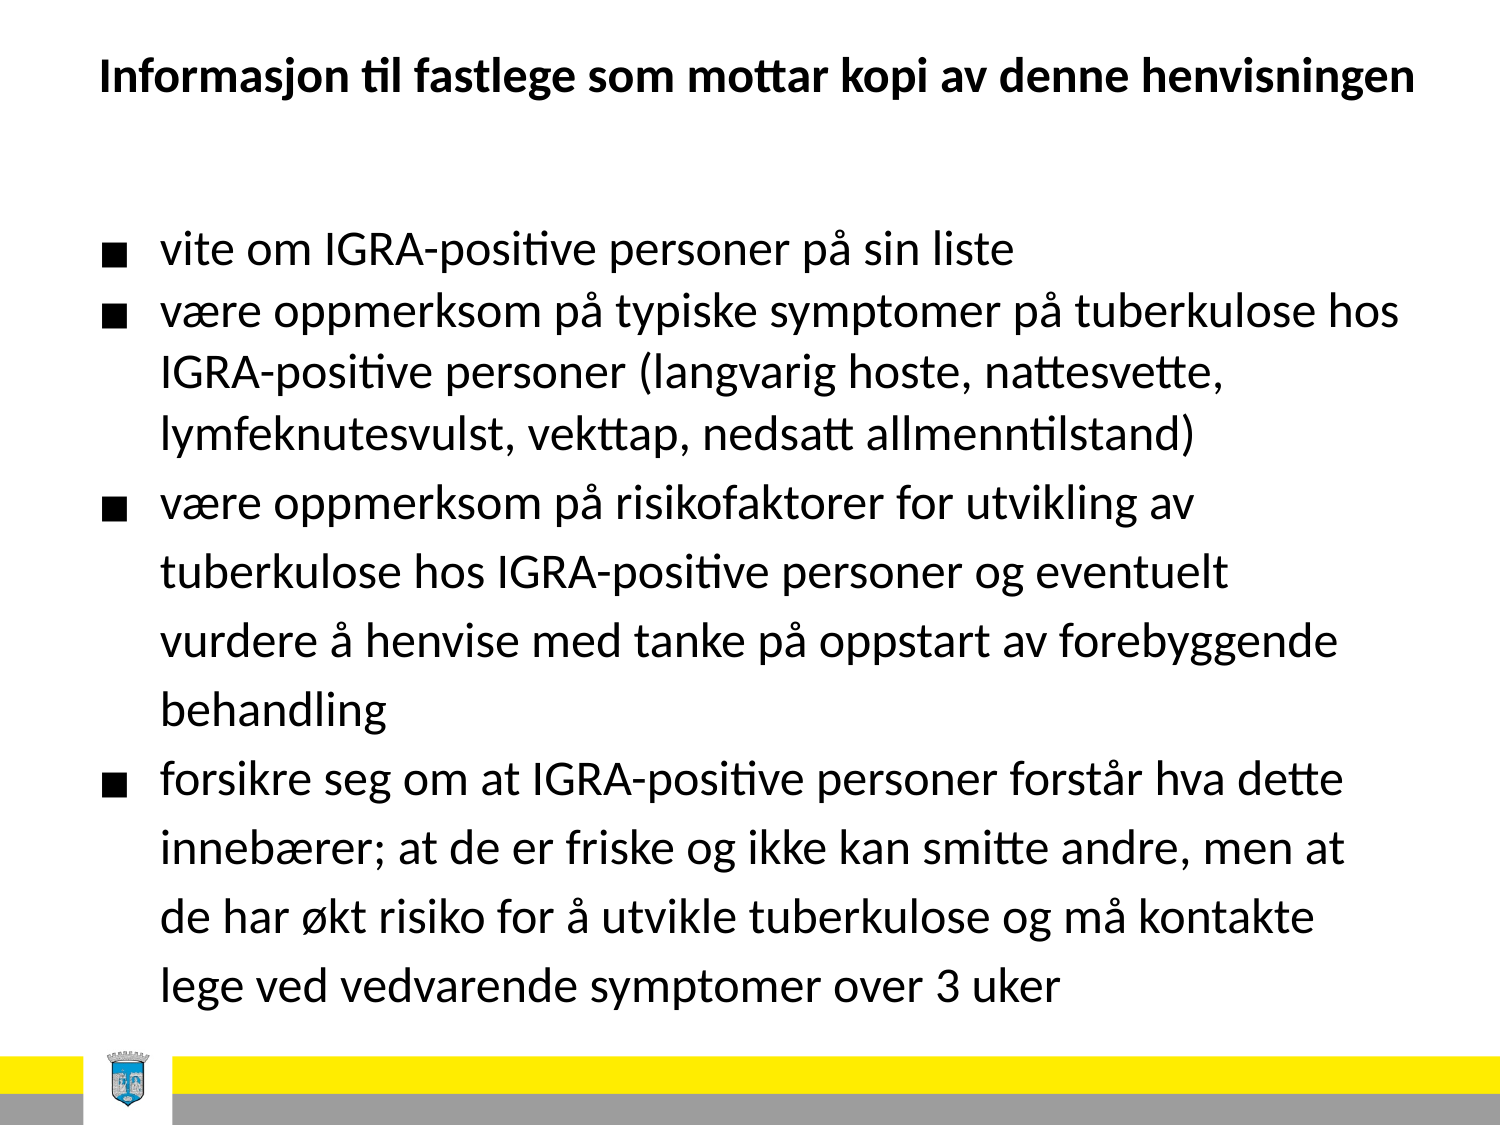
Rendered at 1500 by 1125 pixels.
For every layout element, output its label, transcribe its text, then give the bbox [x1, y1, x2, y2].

list vite om IGRA-positive personer på sin liste være oppmerksom på typiske symptomer på tuberkulose hos IGRA-positive personer (langvarig hoste, nattesvette, lymfeknutesvulst, vekttap, nedsatt allmenntilstand) være oppmerksom på risikofaktorer for utvikling av tuberkulose hos IGRA-positive personer og eventuelt vurdere å henvise med tanke på oppstart av forebyggende behandling forsikre seg om at IGRA-positive personer forstår hva dette innebærer; at de er friske og ikke kan smitte andre, men at de har økt risiko for å utvikle tuberkulose og må kontakte lege ved vedvarende symptomer over 3 uker [71, 200, 1428, 1125]
title Informasjon til fastlege som mottar kopi av denne henvisningen [85, 29, 1477, 181]
